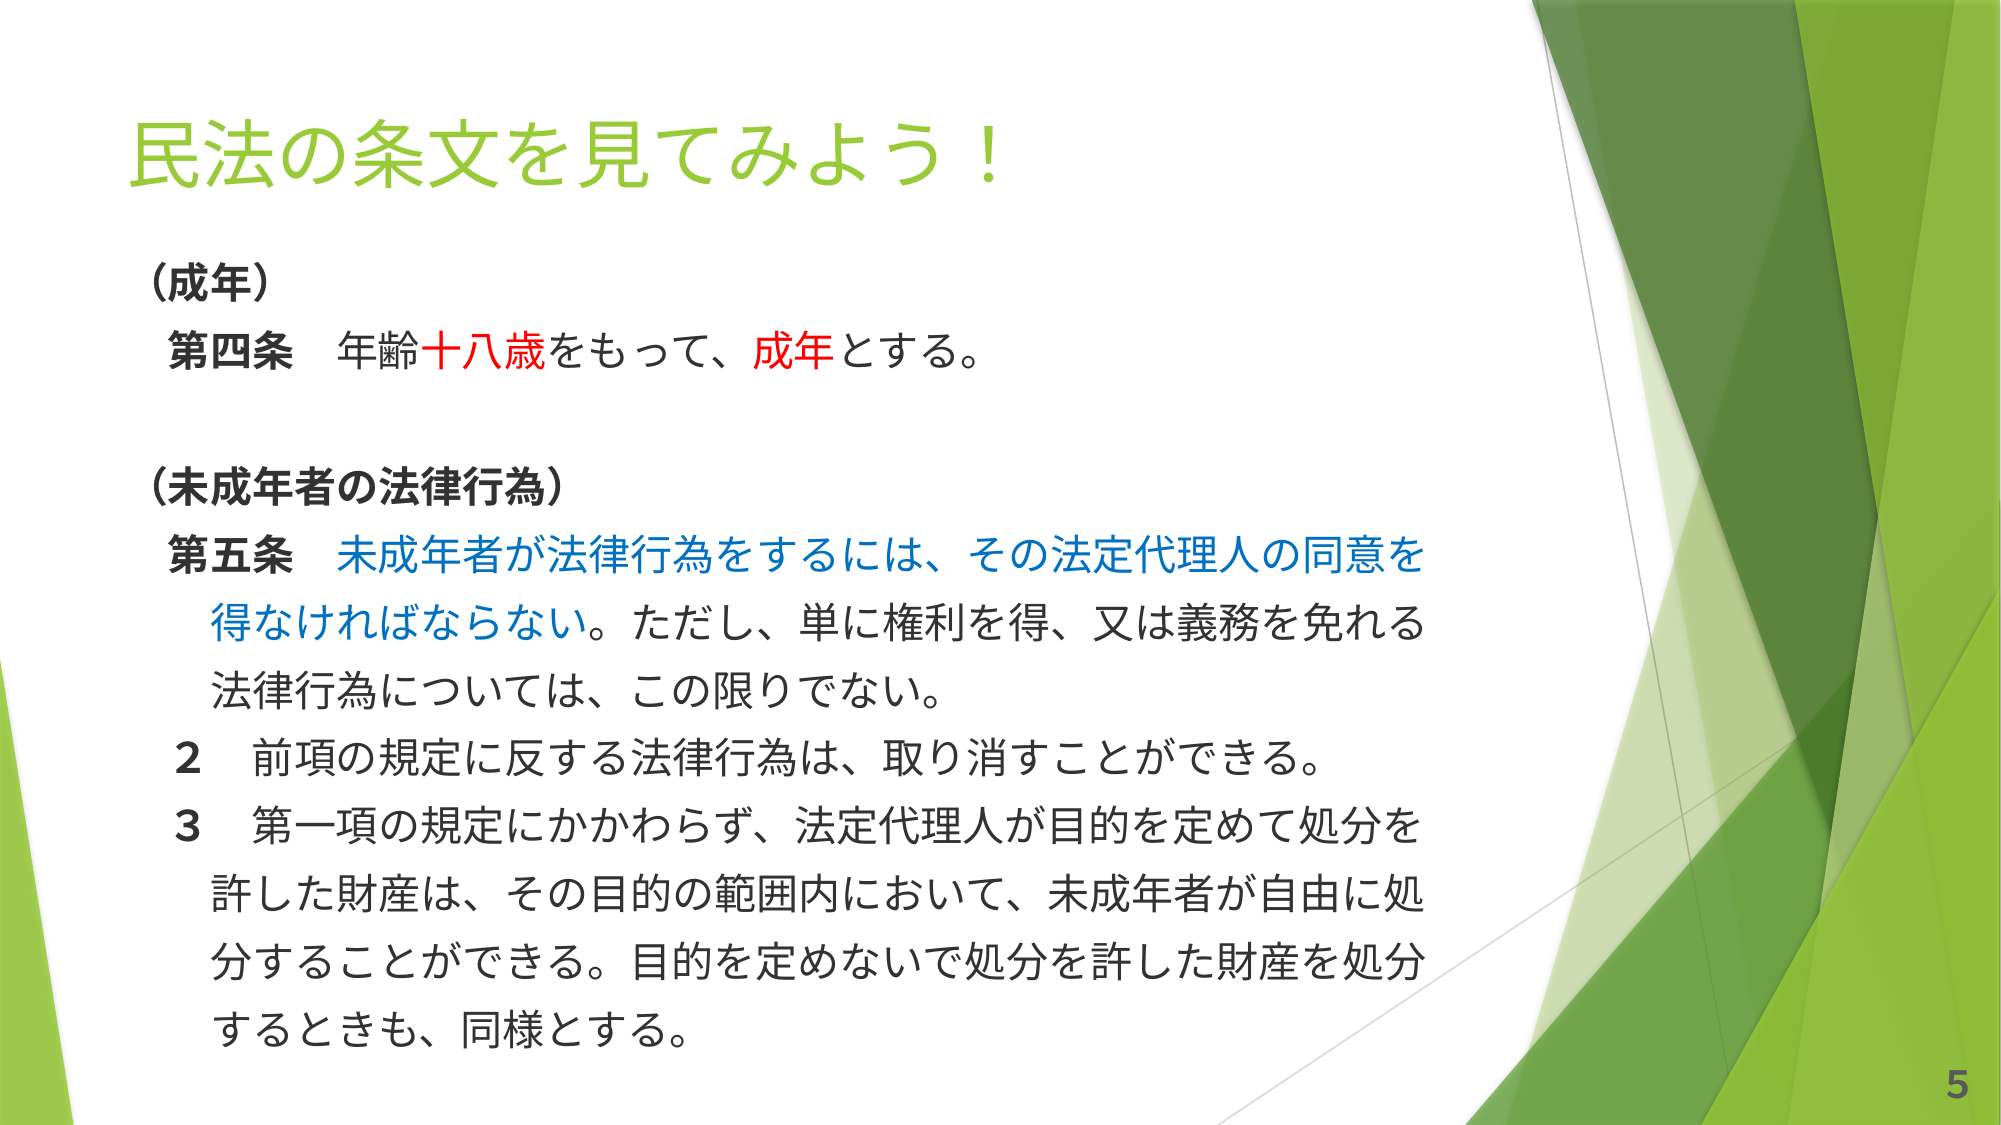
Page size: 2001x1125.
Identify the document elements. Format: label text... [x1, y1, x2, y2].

title 民法の条文を見てみよう！ [111, 99, 1522, 249]
list （成年） 第四条 年齢十八歳をもって、成年とする。 （未成年者の法律行為） 第五条 未成年者が法律行為をするには、その法定代理人の同意を 得なければならない。ただし、単に権利を得、又は義務を免れる 法律行為については、この限りでない。 ２ 前項の規定に反する法律行為は、取り消すことができる。 ３ 第一項の規定にかかわらず、法定代理人が目的を定めて処分を 許した財産は、その目的の範囲内において、未成年者が自由に処 分することができる。目的を定めないで処分を許した財産を処分 するときも、同様とする。 [111, 249, 1604, 1071]
text_box ５ [1925, 1053, 1978, 1114]
